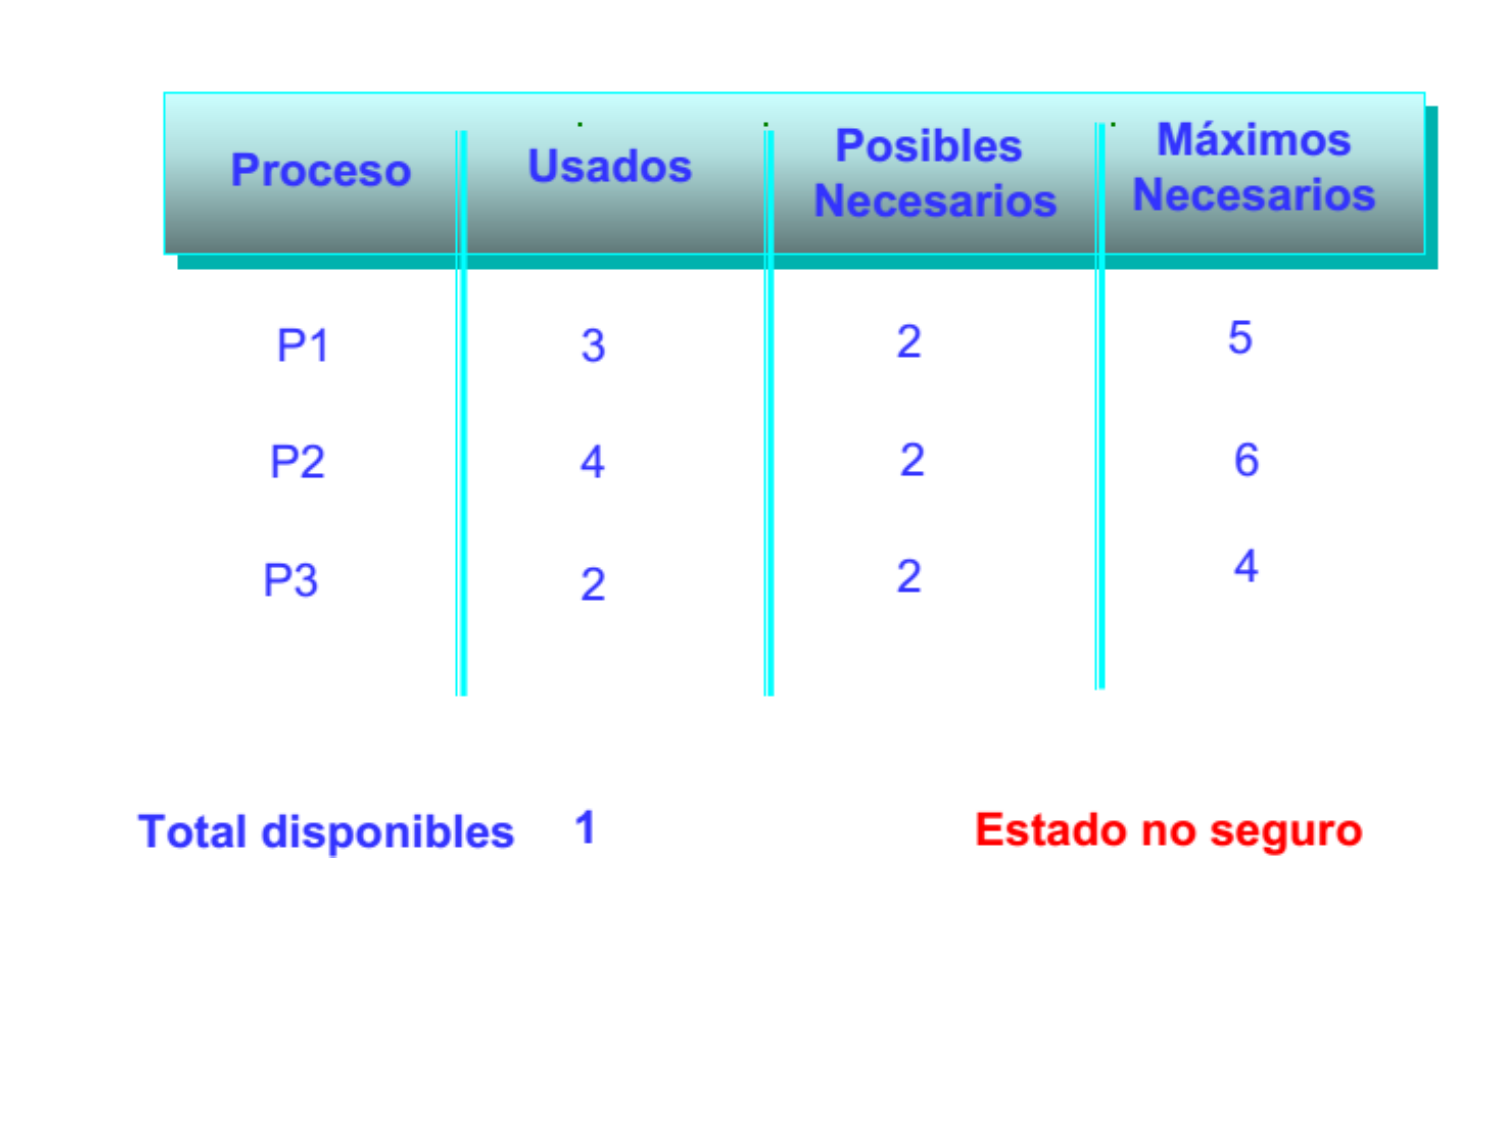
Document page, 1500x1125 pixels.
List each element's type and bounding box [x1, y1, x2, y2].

picture [76, 77, 1461, 858]
